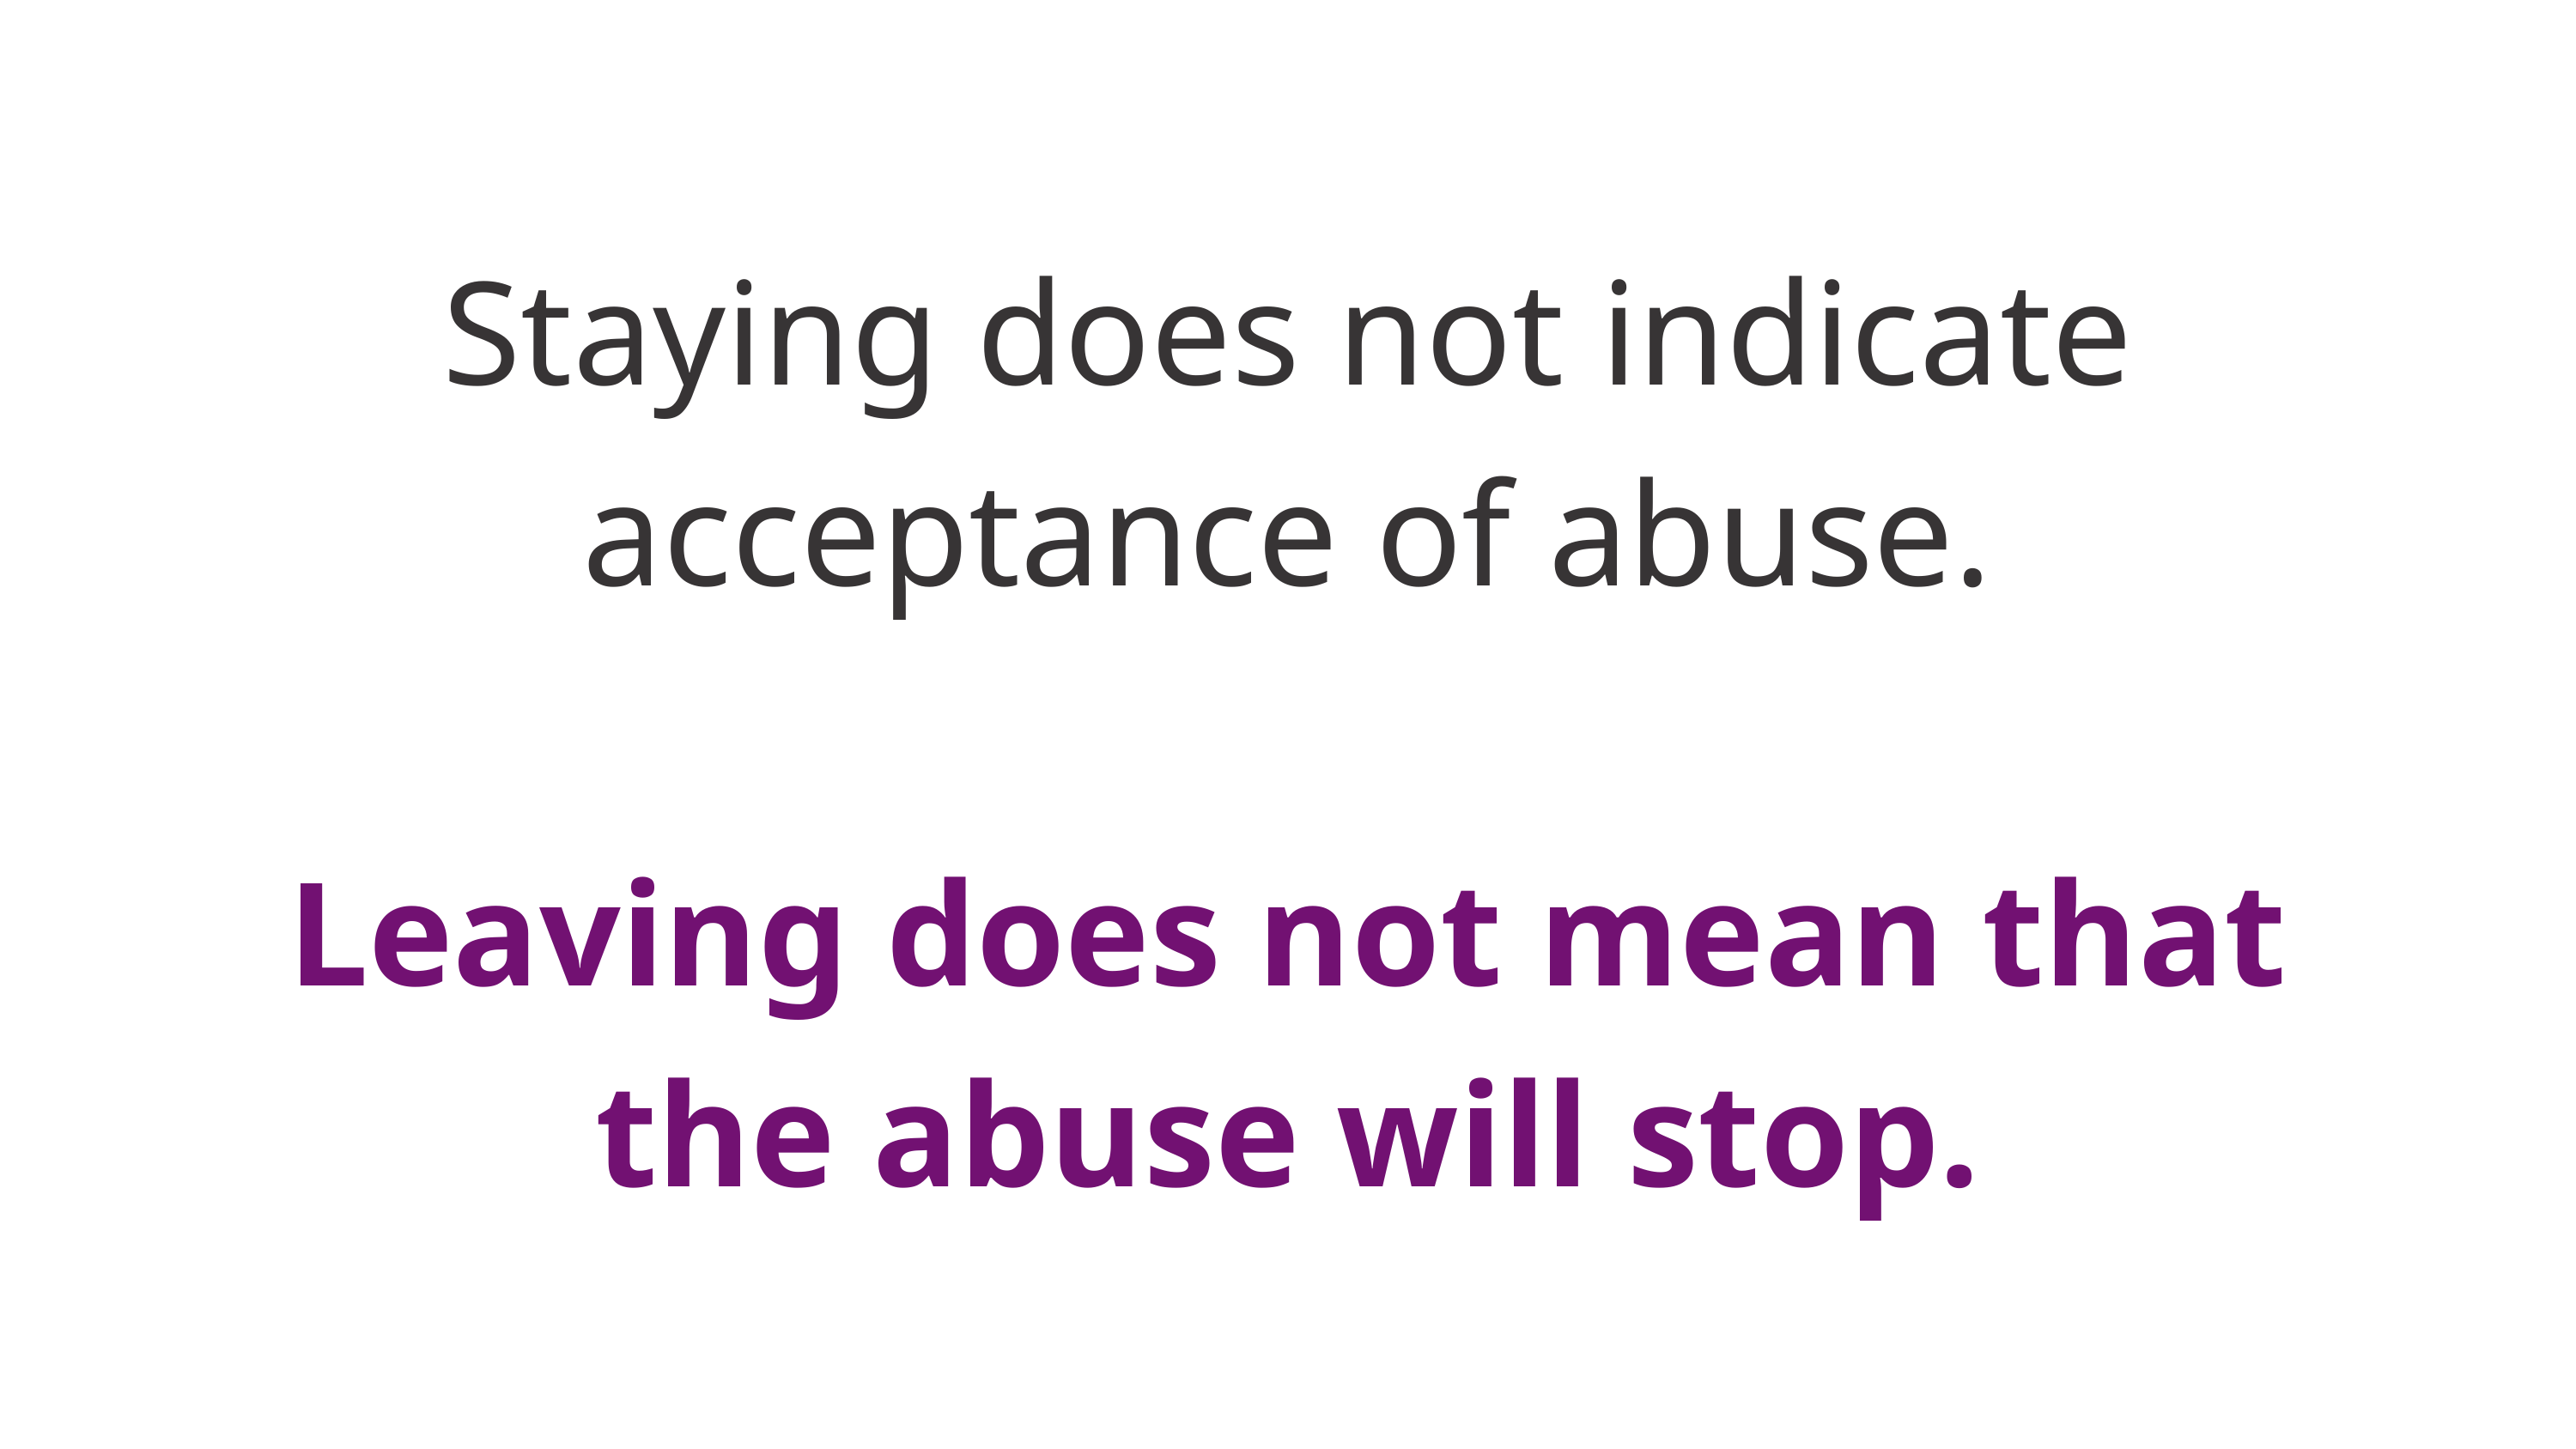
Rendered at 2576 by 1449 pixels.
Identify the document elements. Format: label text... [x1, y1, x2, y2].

text_box Staying does not indicate acceptance of abuse. Leaving does not mean that the abuse will stop. [283, 213, 2293, 1216]
